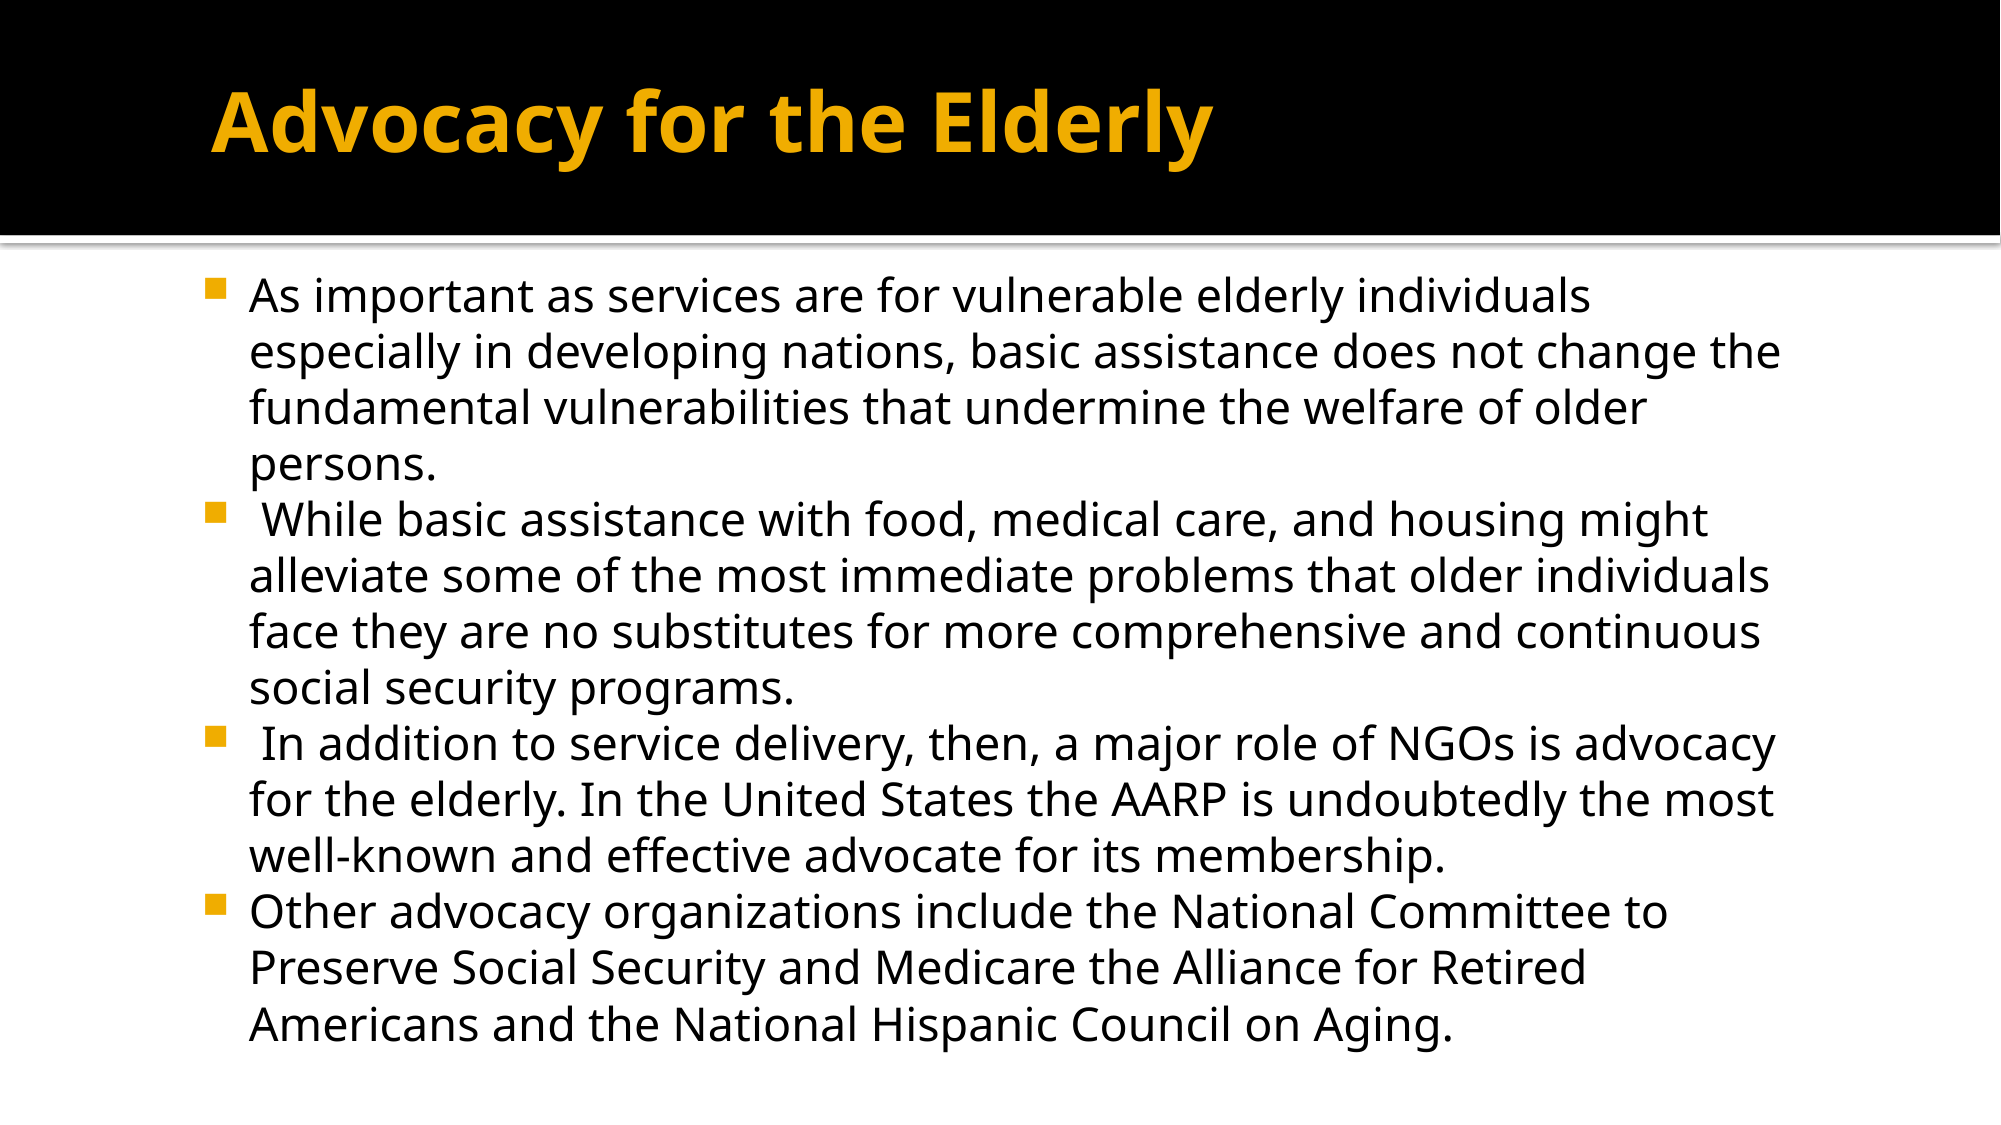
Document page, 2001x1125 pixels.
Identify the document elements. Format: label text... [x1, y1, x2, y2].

title Advocacy for the Elderly [196, 38, 1847, 200]
list As important as services are for vulnerable elderly individuals especially in developing nations, basic assistance does not change the fundamental vulnerabilities that undermine the welfare of older persons. While basic assistance with food, medical care, and housing might alleviate some of the most immediate problems that older individuals face they are no substitutes for more comprehensive and continuous social security programs. In addition to service delivery, then, a major role of NGOs is advocacy for the elderly. In the United States the AARP is undoubtedly the most well-known and effective advocate for its membership. Other advocacy organizations include the National Committee to Preserve Social Security and Medicare the Alliance for Retired Americans and the National Hispanic Council on Aging. [174, 250, 1825, 1065]
